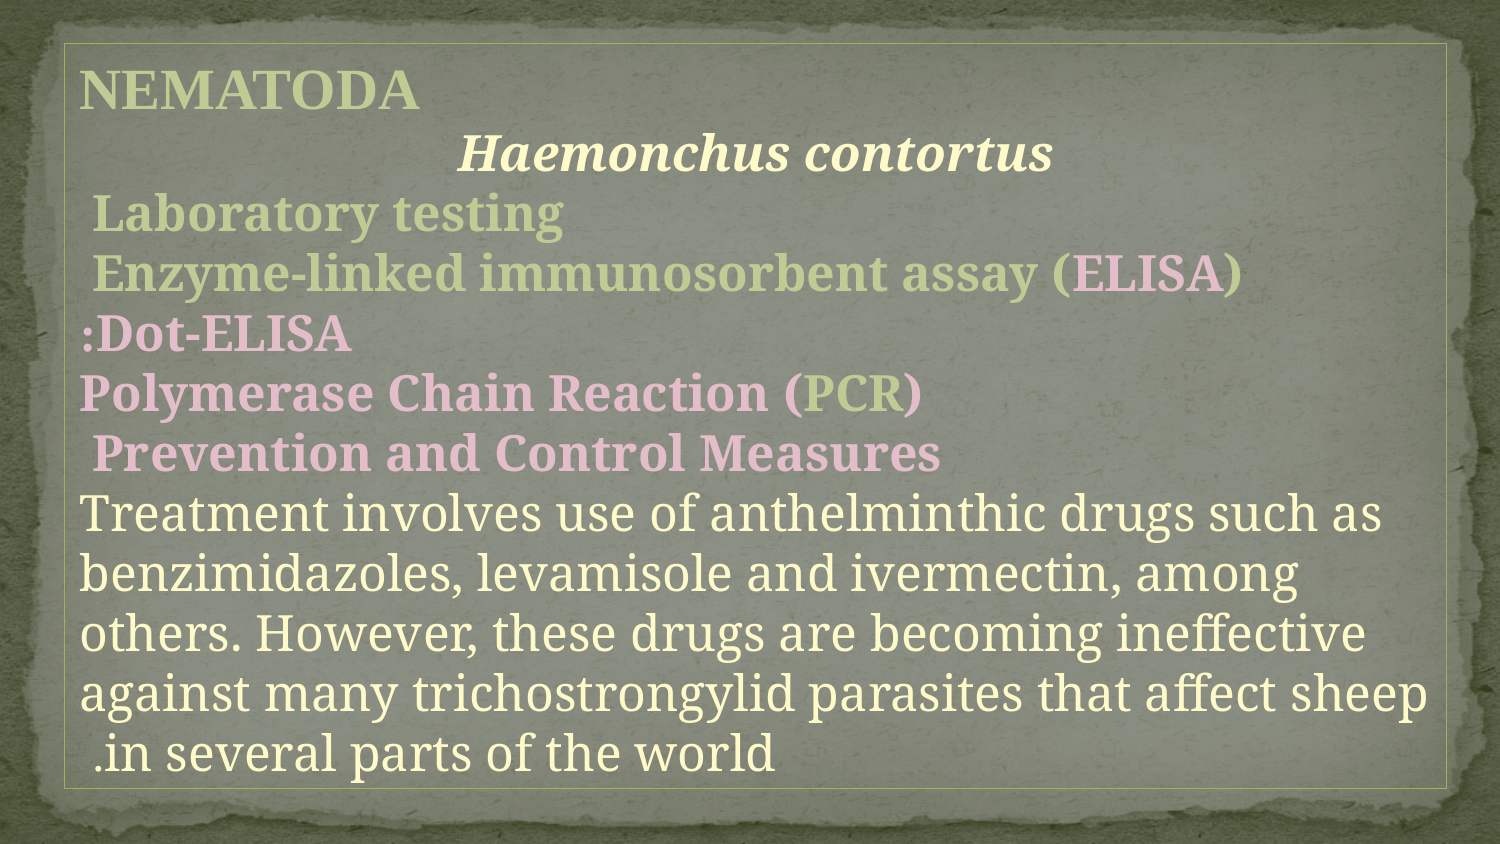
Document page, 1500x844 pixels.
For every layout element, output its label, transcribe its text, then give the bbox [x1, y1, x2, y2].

text_box NEMATODA Haemonchus contortus Laboratory testing Enzyme-linked immunosorbent assay (ELISA) Dot-ELISA: Polymerase Chain Reaction (PCR) Prevention and Control Measures Treatment involves use of anthelminthic drugs such as benzimidazoles, levamisole and ivermectin, among others. However, these drugs are becoming ineffective against many trichostrongylid parasites that affect sheep in several parts of the world. [64, 43, 1447, 789]
